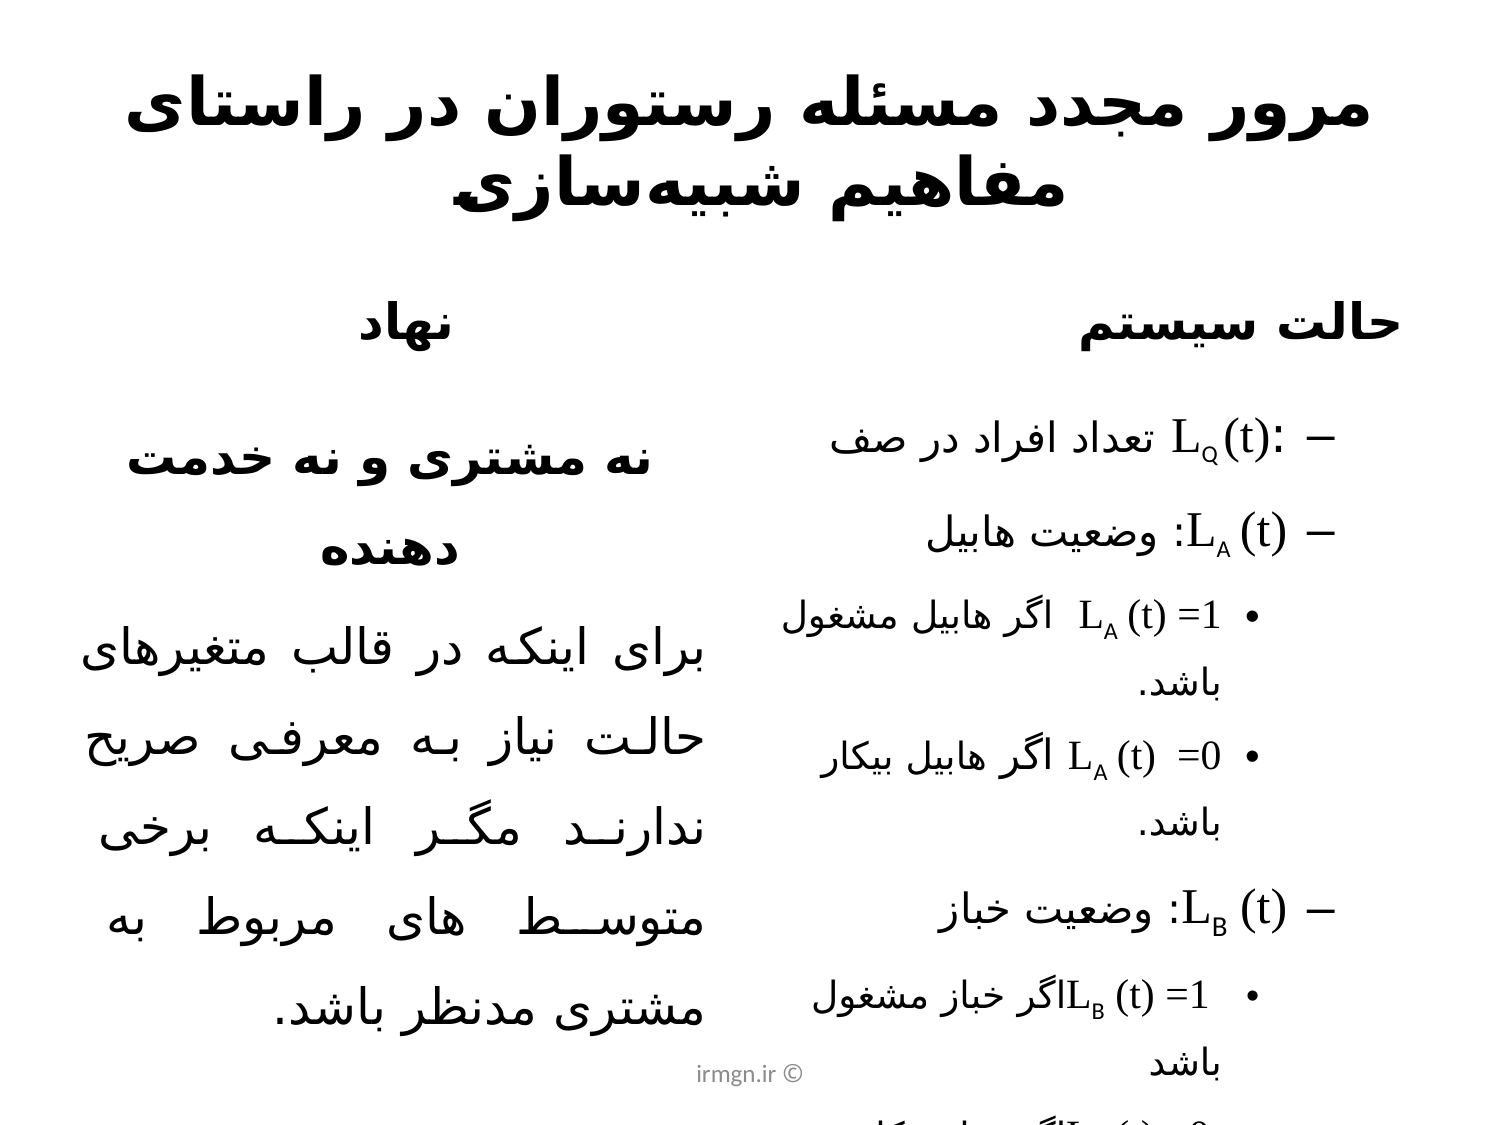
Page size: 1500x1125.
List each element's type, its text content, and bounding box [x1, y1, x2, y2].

list نه مشتری و نه خدمت دهنده برای اینکه در قالب متغیرهای حالت نیاز به معرفی صریح ندارند مگر اینکه برخی متوسط های مربوط به مشتری مدنظر باشد. [58, 386, 722, 1036]
list حالت سیستم [754, 251, 1419, 357]
list نهاد [74, 251, 738, 357]
title مرور مجدد مسئله رستوران در راستای مفاهیم شبیه‌سازی [74, 44, 1426, 233]
footer © irmgn.ir [512, 1042, 988, 1103]
list :LQ (t) تعداد افراد در صف LA (t): وضعیت هابیل LA (t) =1 اگر هابیل مشغول باشد. LA (t) =0 اگر هابیل بیکار باشد. LB (t): وضعیت خباز LB (t) =1اگر خباز مشغول باشد LB (t) =0اگر خباز بیکار باشد [761, 374, 1425, 1024]
